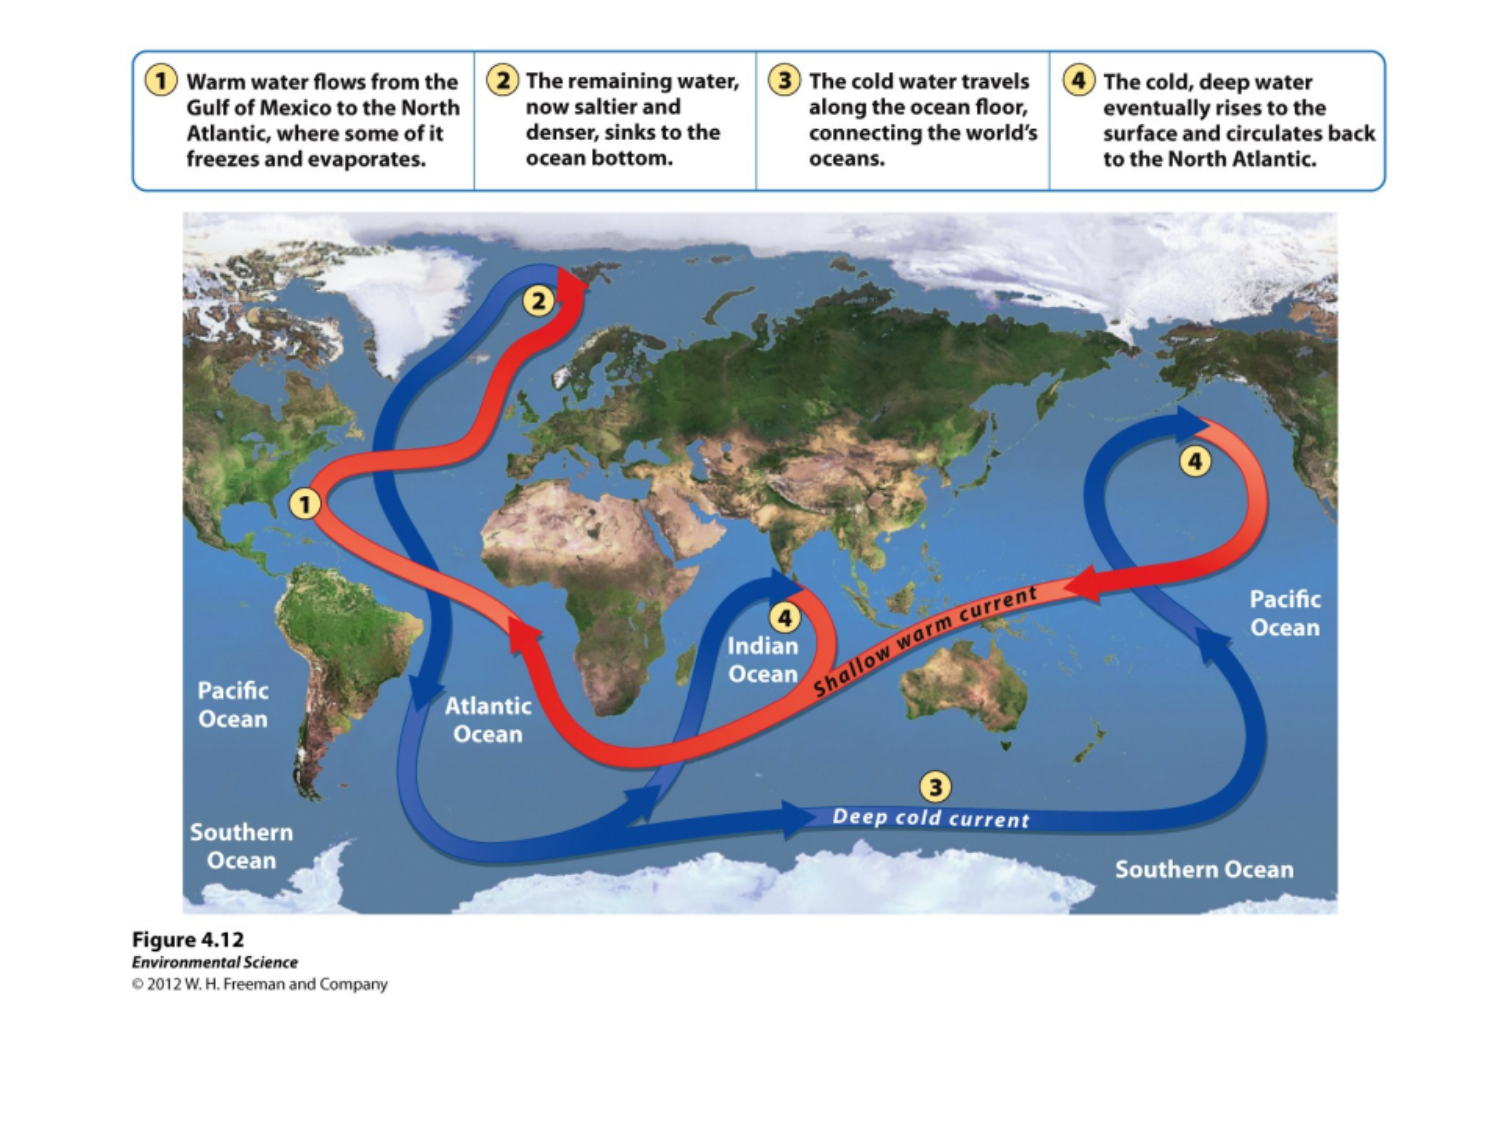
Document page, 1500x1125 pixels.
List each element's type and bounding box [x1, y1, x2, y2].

picture [125, 43, 1392, 997]
